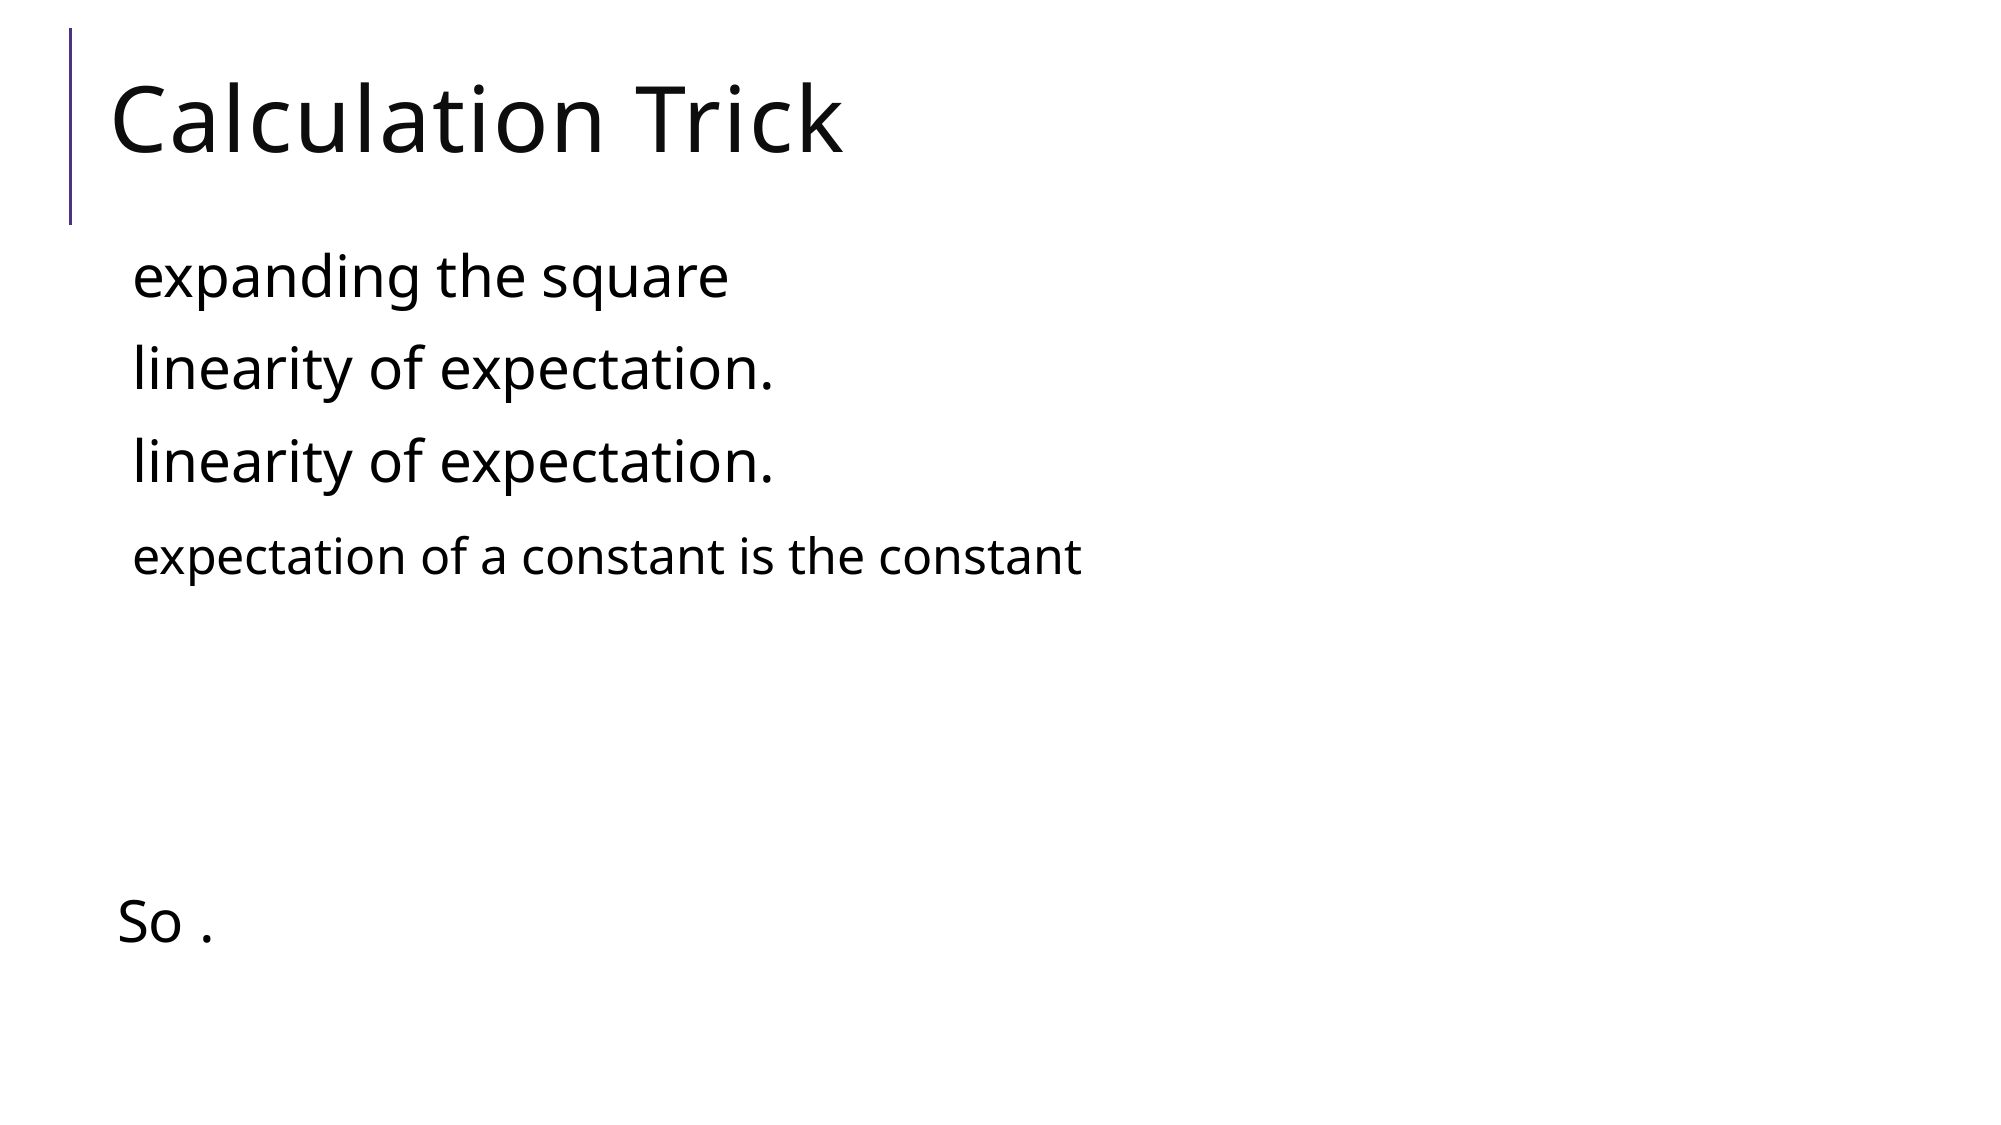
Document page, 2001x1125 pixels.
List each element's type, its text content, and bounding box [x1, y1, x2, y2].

title Calculation Trick [94, 43, 1930, 210]
